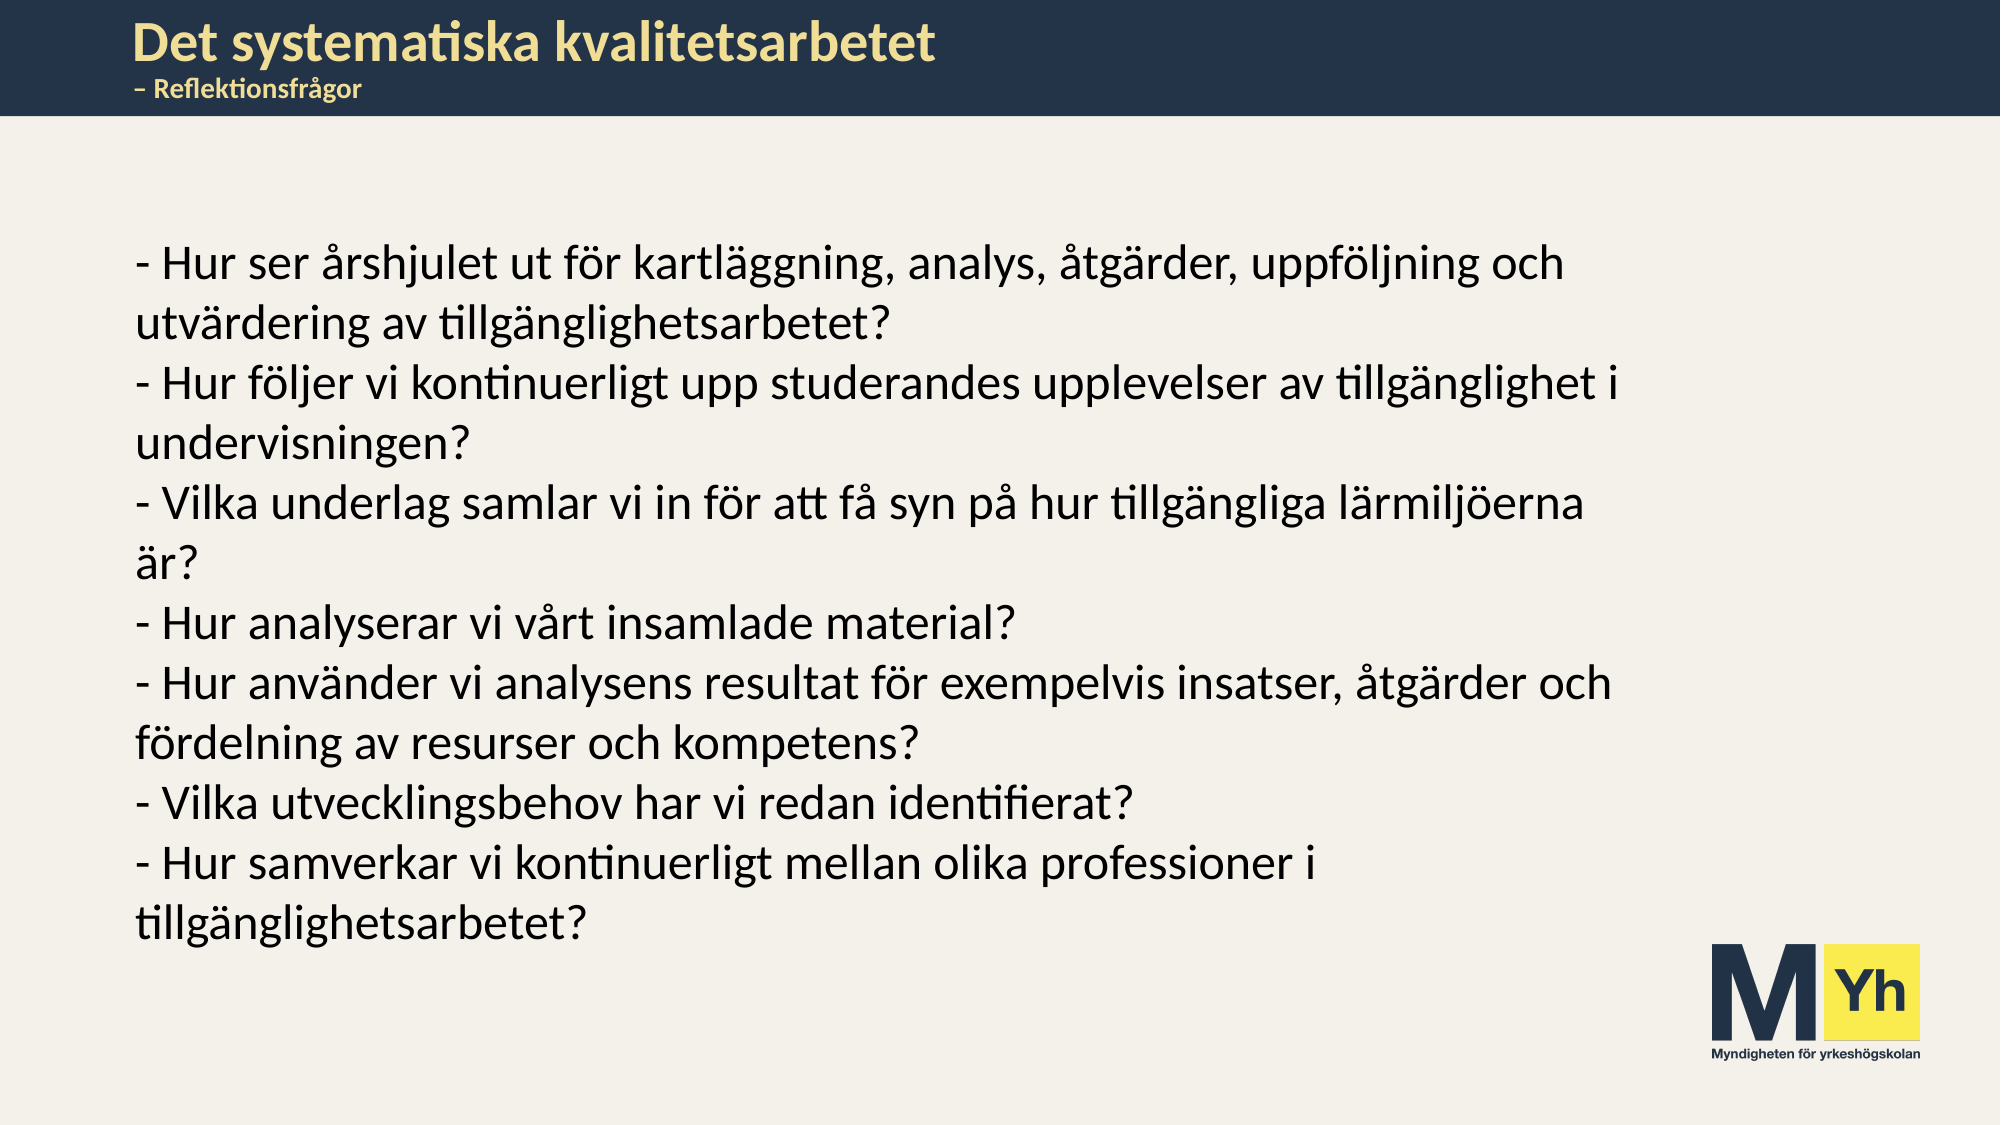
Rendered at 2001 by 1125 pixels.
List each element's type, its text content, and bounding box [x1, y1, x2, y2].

title Det systematiska kvalitetsarbetet – Reflektionsfrågor [0, 0, 2000, 117]
picture [1712, 944, 1920, 1061]
list - Hur ser årshjulet ut för kartläggning, analys, åtgärder, uppföljning och utvärdering av tillgänglighetsarbetet? - Hur följer vi kontinuerligt upp studerandes upplevelser av tillgänglighet i undervisningen? - Vilka underlag samlar vi in för att få syn på hur tillgängliga lärmiljöerna är? - Hur analyserar vi vårt insamlade material? - Hur använder vi analysens resultat för exempelvis insatser, åtgärder och fördelning av resurser och kompetens? - Vilka utvecklingsbehov har vi redan identifierat? - Hur samverkar vi kontinuerligt mellan olika professioner i tillgänglighetsarbetet? [120, 222, 1666, 992]
